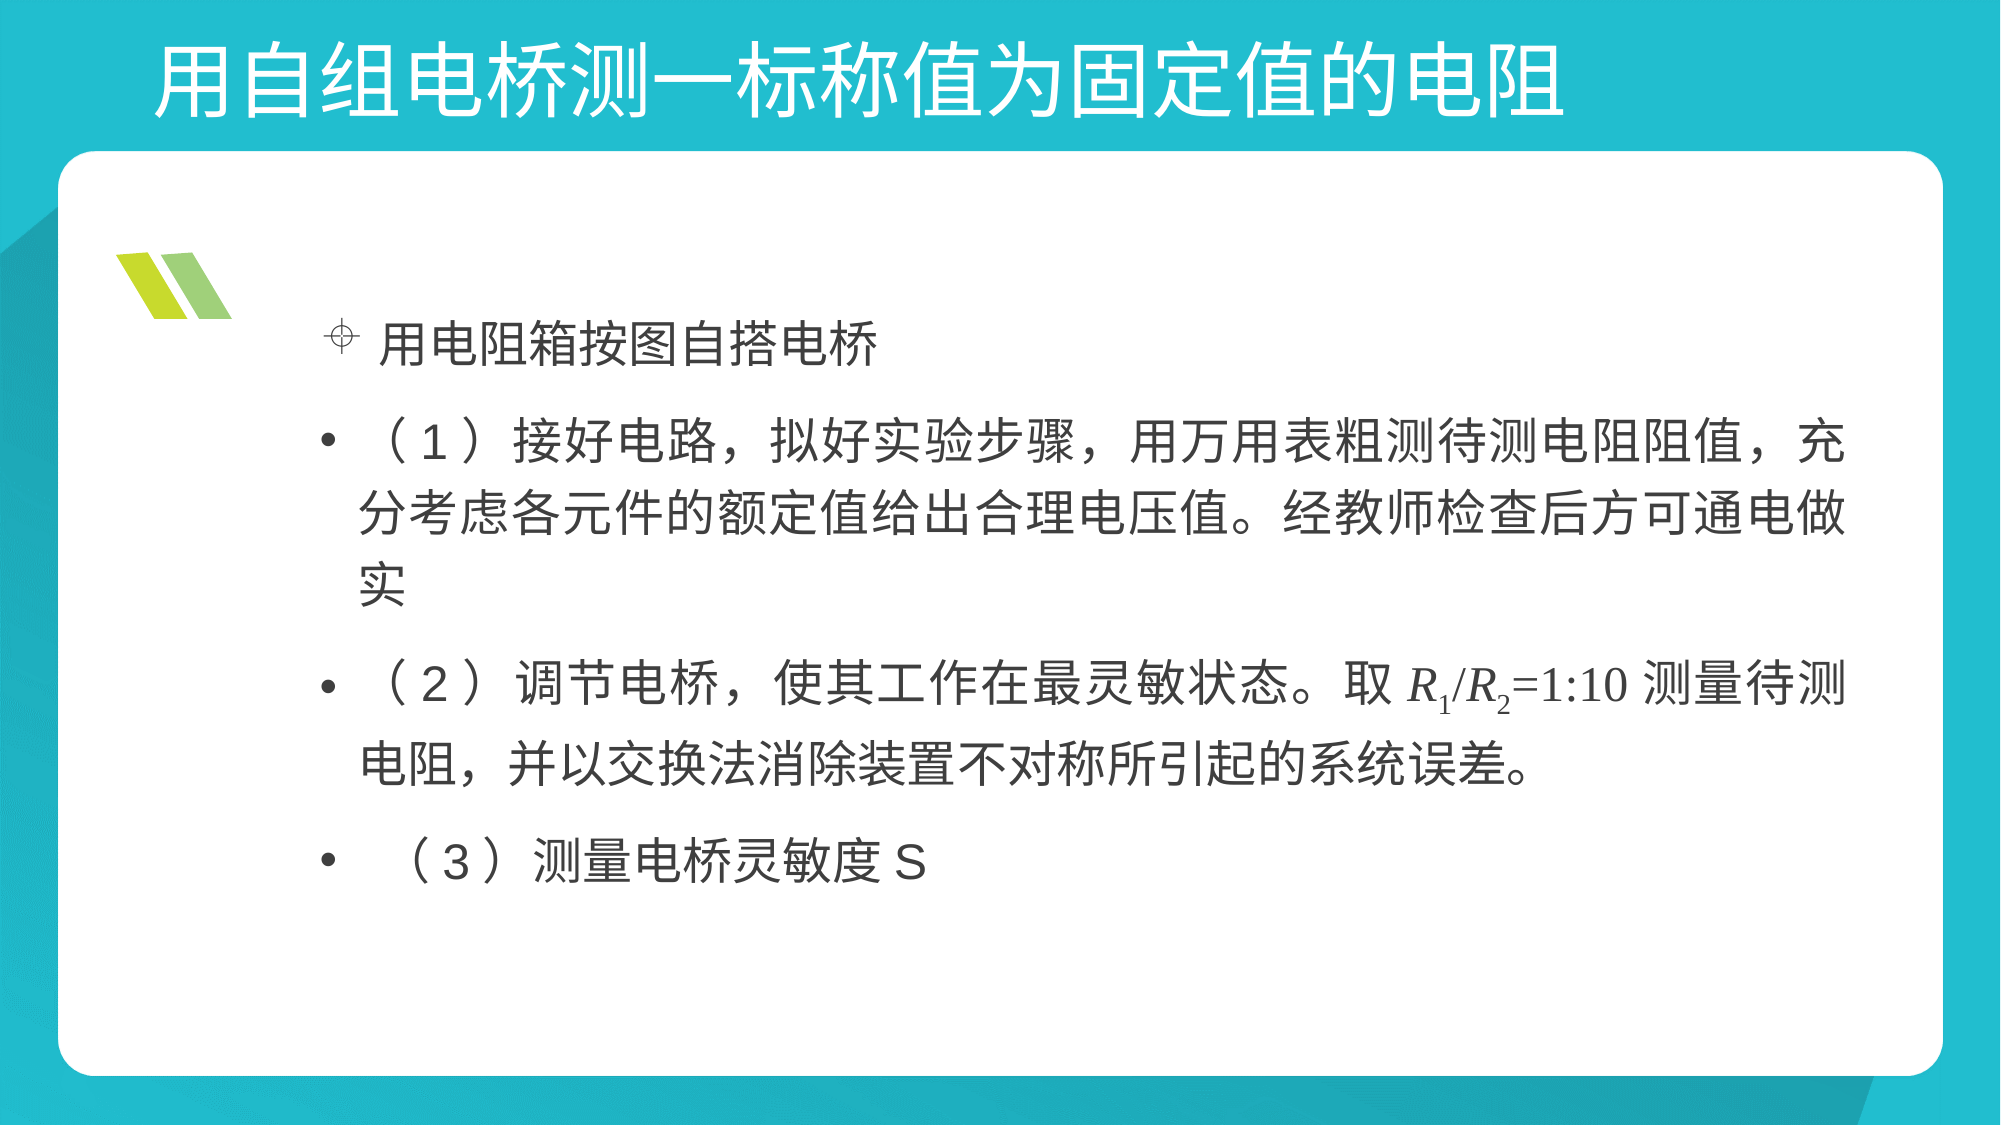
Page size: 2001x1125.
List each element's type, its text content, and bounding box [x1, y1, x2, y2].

picture [0, 0, 2001, 1125]
text_box [114, 251, 190, 320]
list 用电阻箱按图自搭电桥 （1）接好电路，拟好实验步骤，用万用表粗测待测电阻阻值，充分考虑各元件的额定值给出合理电压值。经教师检查后方可通电做实 （2）调节电桥，使其工作在最灵敏状态。取R1/R2=1:10测量待测电阻，并以交换法消除装置不对称所引起的系统误差。 （3）测量电桥灵敏度S [304, 286, 1863, 1014]
text_box [158, 251, 234, 320]
title 用自组电桥测一标称值为固定值的电阻 [137, 26, 1863, 143]
